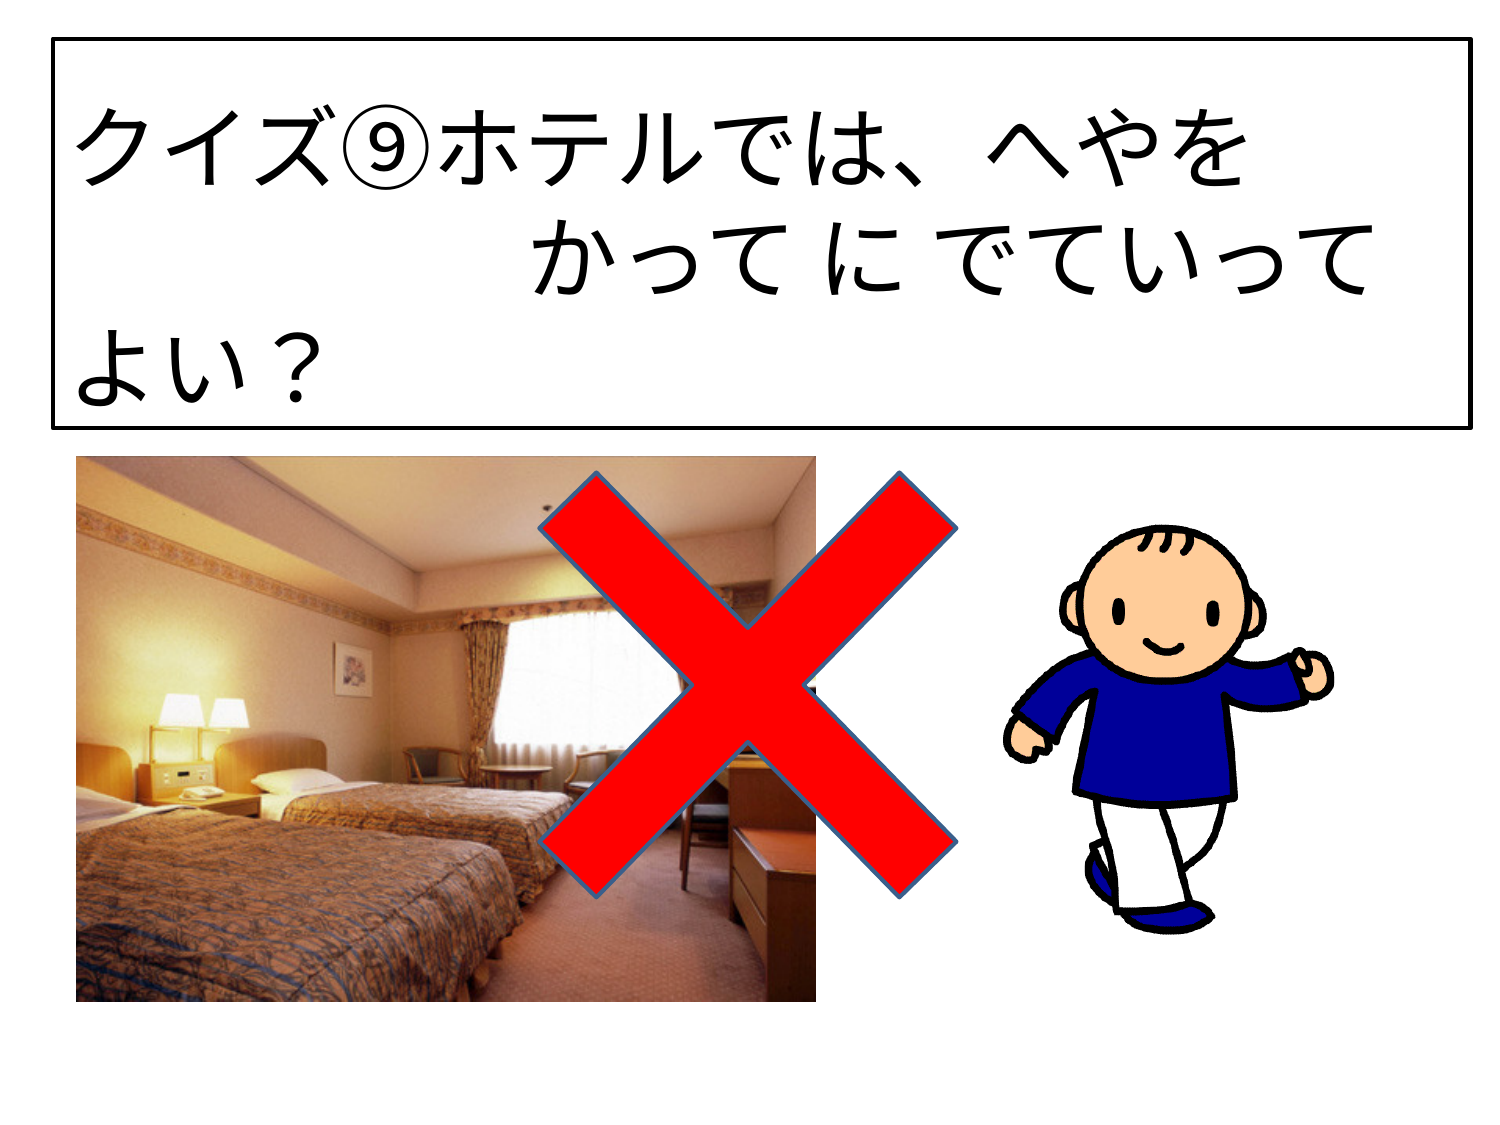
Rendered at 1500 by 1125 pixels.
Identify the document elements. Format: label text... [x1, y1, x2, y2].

picture [950, 510, 1387, 947]
picture [76, 455, 816, 1002]
text_box [820, 698, 945, 900]
text_box [820, 470, 946, 672]
text_box クイズ⑨ホテルでは、へやを かって に でていってよい？ [51, 37, 1473, 430]
